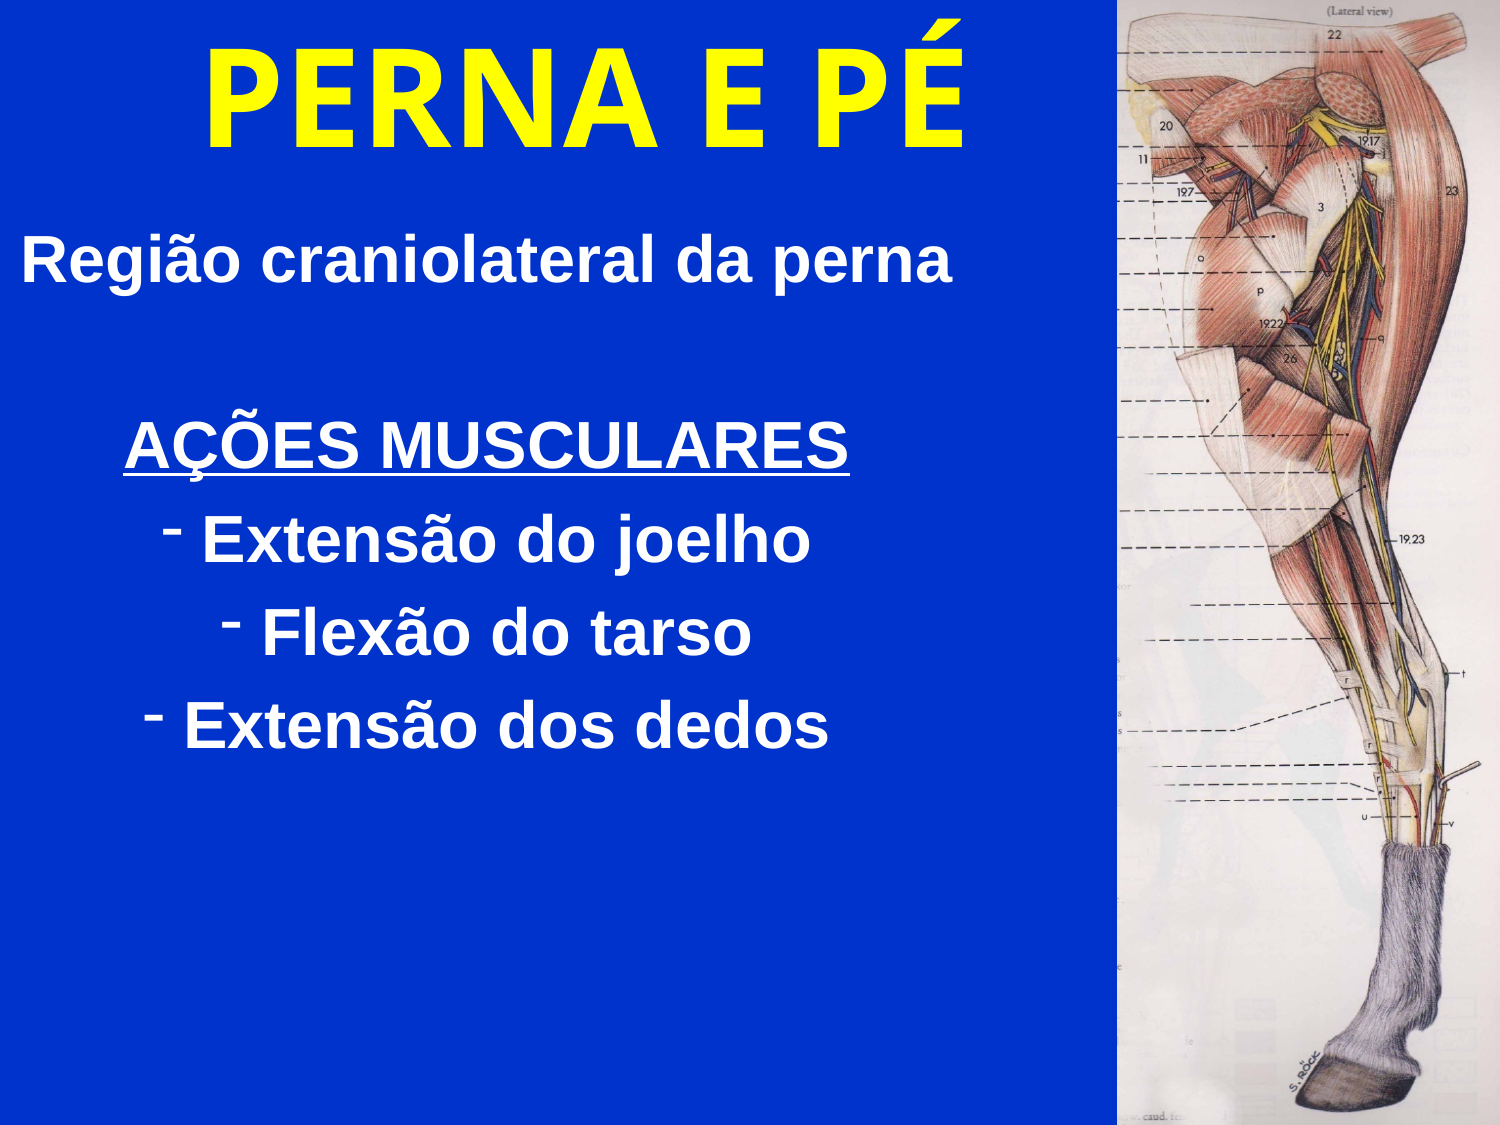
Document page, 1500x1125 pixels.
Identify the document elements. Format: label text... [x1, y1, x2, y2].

subtitle Região craniolateral da perna AÇÕES MUSCULARES Extensão do joelho Flexão do tarso Extensão dos dedos [0, 207, 975, 1024]
picture [1117, 0, 1500, 1125]
title PERNA E PÉ [17, 0, 1115, 185]
